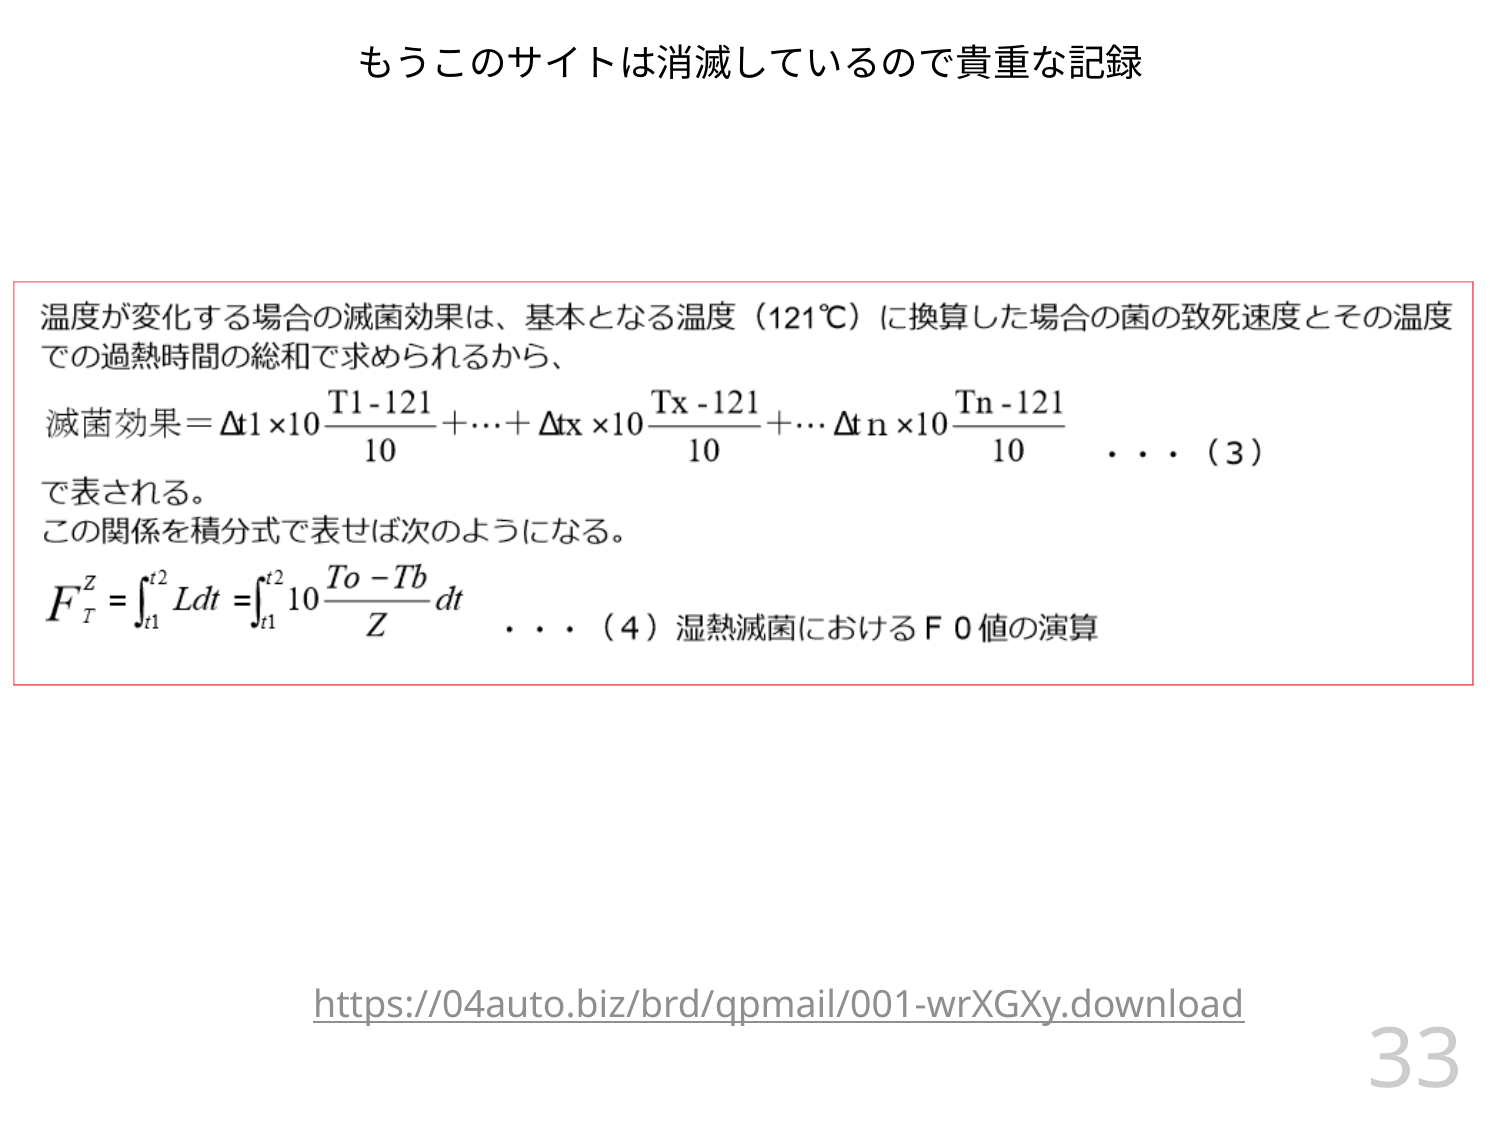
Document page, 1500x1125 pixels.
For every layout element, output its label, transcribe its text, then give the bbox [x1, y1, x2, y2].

slide_number 33 [1117, 895, 1478, 1125]
text_box https://04auto.biz/brd/qpmail/001-wrXGXy.download [298, 972, 1335, 1084]
text_box もうこのサイトは消滅しているので貴重な記録 [343, 31, 1159, 92]
picture [13, 281, 1474, 686]
